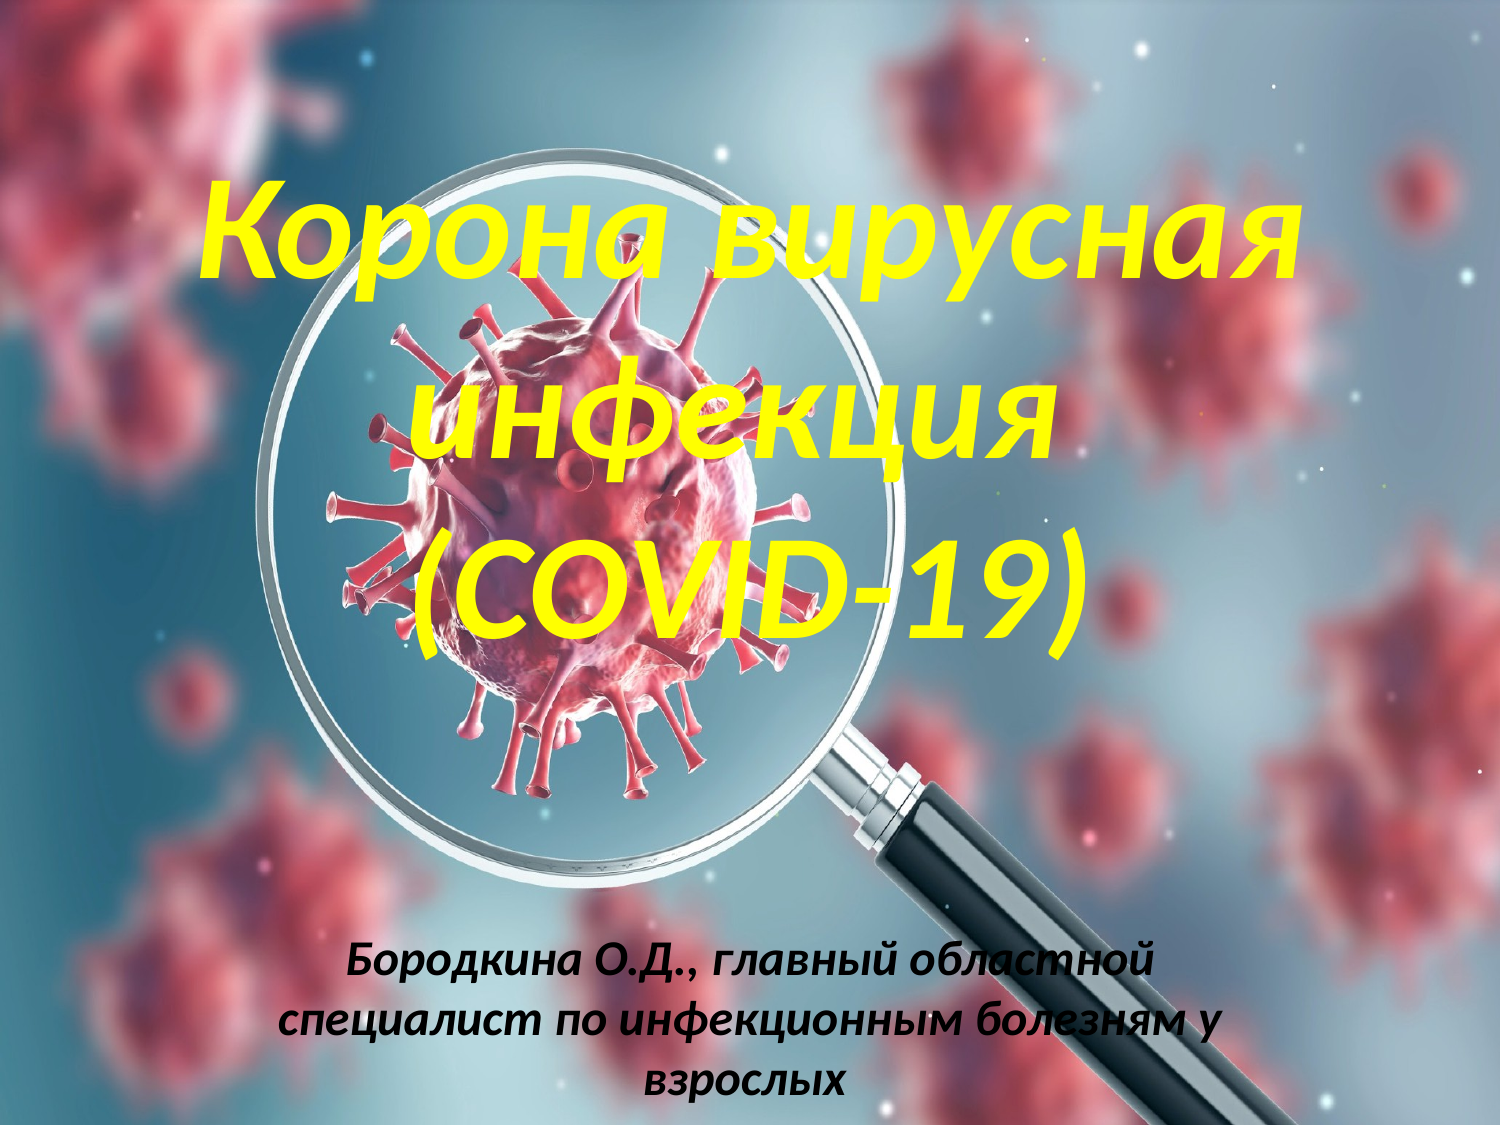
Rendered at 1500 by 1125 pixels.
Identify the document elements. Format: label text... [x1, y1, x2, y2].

title Корона вирусная инфекция (COVID-19) [112, 233, 1388, 565]
picture [0, 0, 1500, 1125]
subtitle Бородкина О.Д., главный областной специалист по инфекционным болезням у взрослых [225, 837, 1275, 1125]
